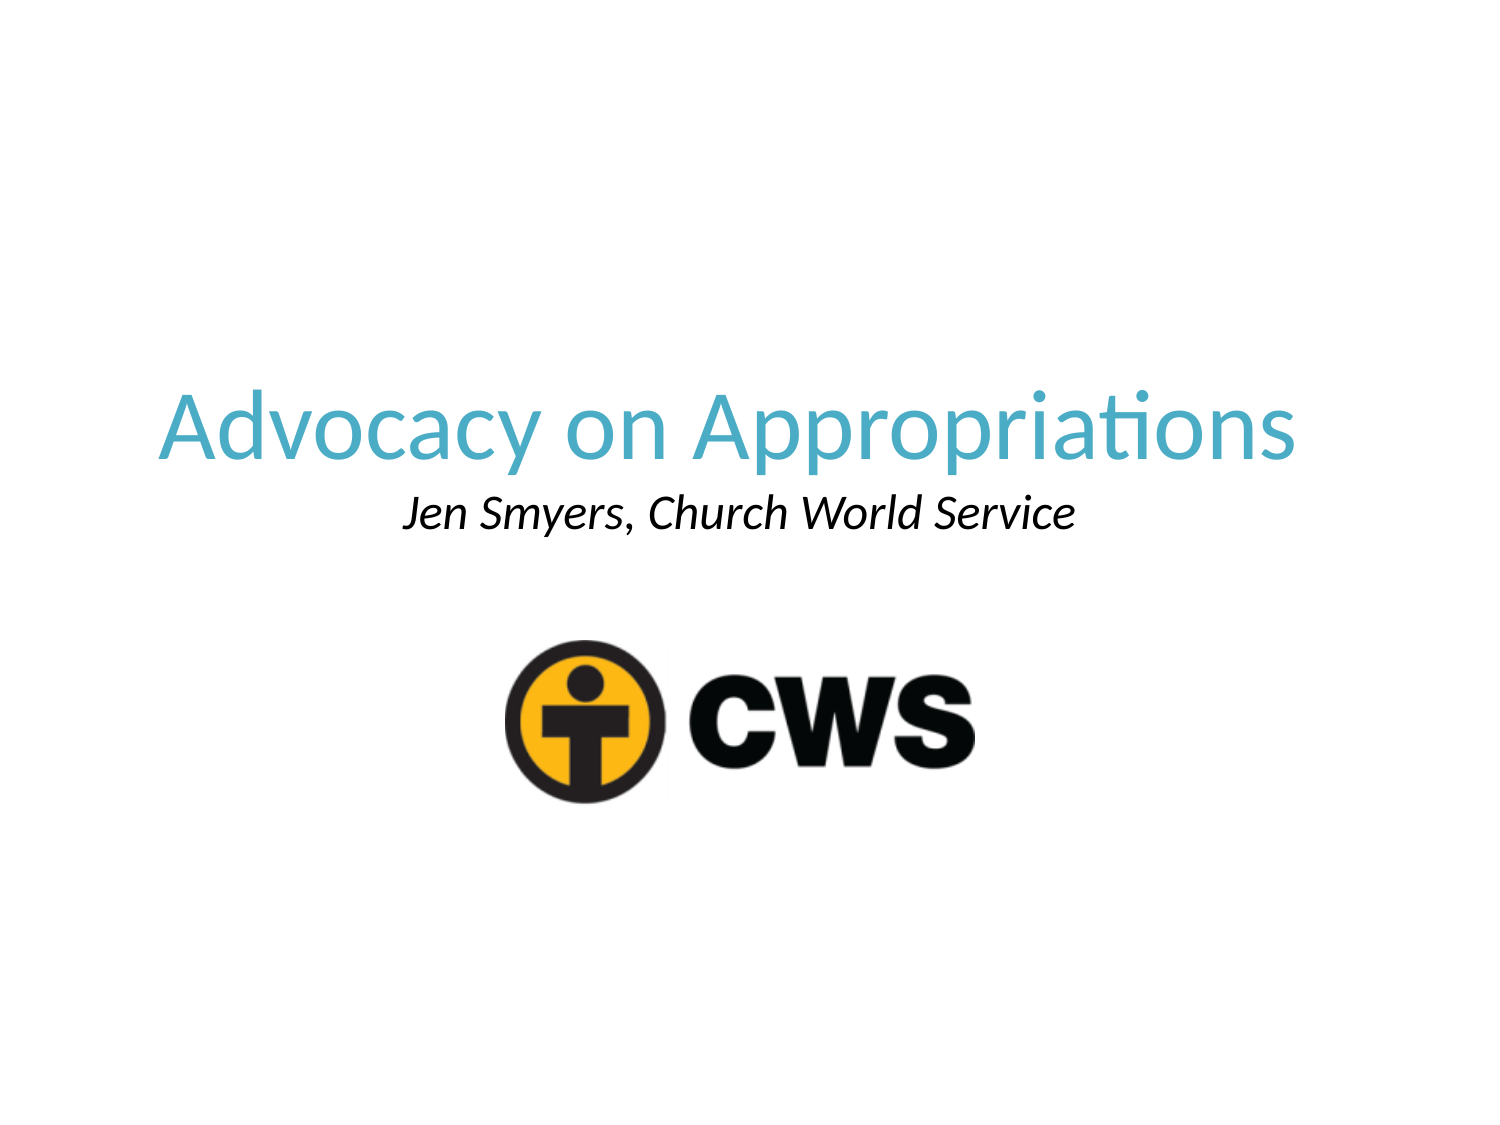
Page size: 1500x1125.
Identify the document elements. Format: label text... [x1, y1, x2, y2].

picture [505, 640, 975, 807]
title Advocacy on Appropriations Jen Smyers, Church World Service [0, 328, 1500, 571]
